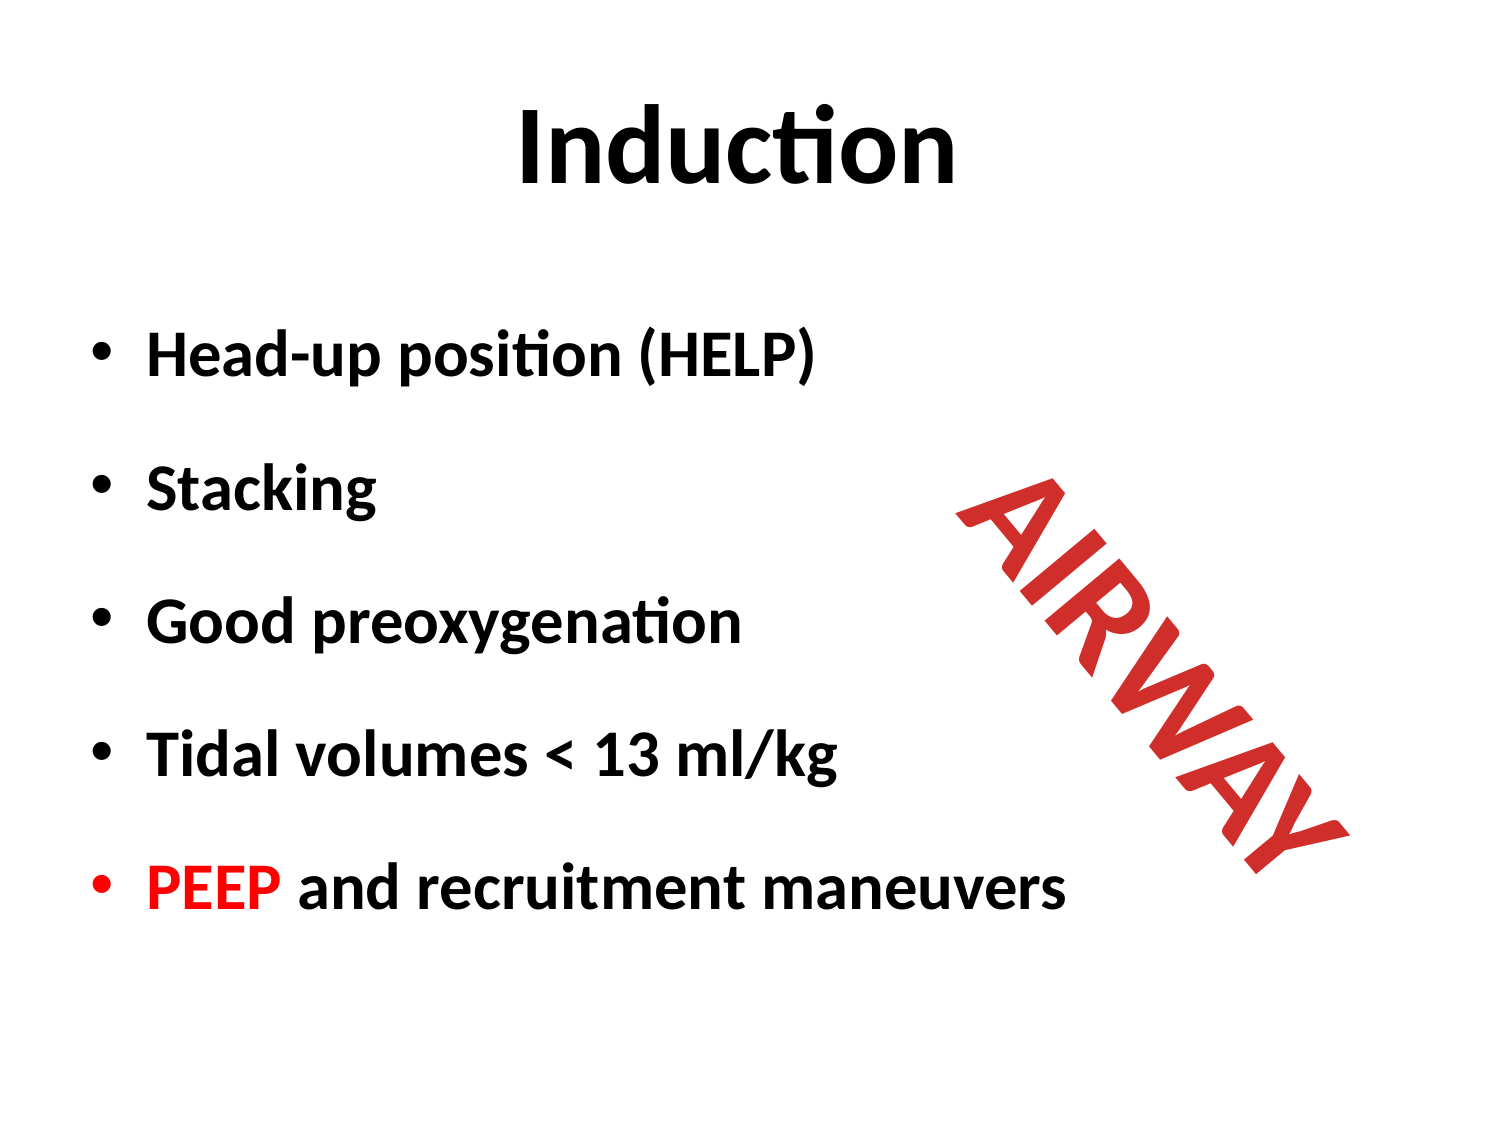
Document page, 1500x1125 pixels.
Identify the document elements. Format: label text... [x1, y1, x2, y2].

title Induction [75, 45, 1425, 233]
text_box AIRWAY [864, 337, 1460, 998]
list Head-up position (HELP) Stacking Good preoxygenation Tidal volumes < 13 ml/kg PEEP and recruitment maneuvers [75, 262, 1425, 1005]
